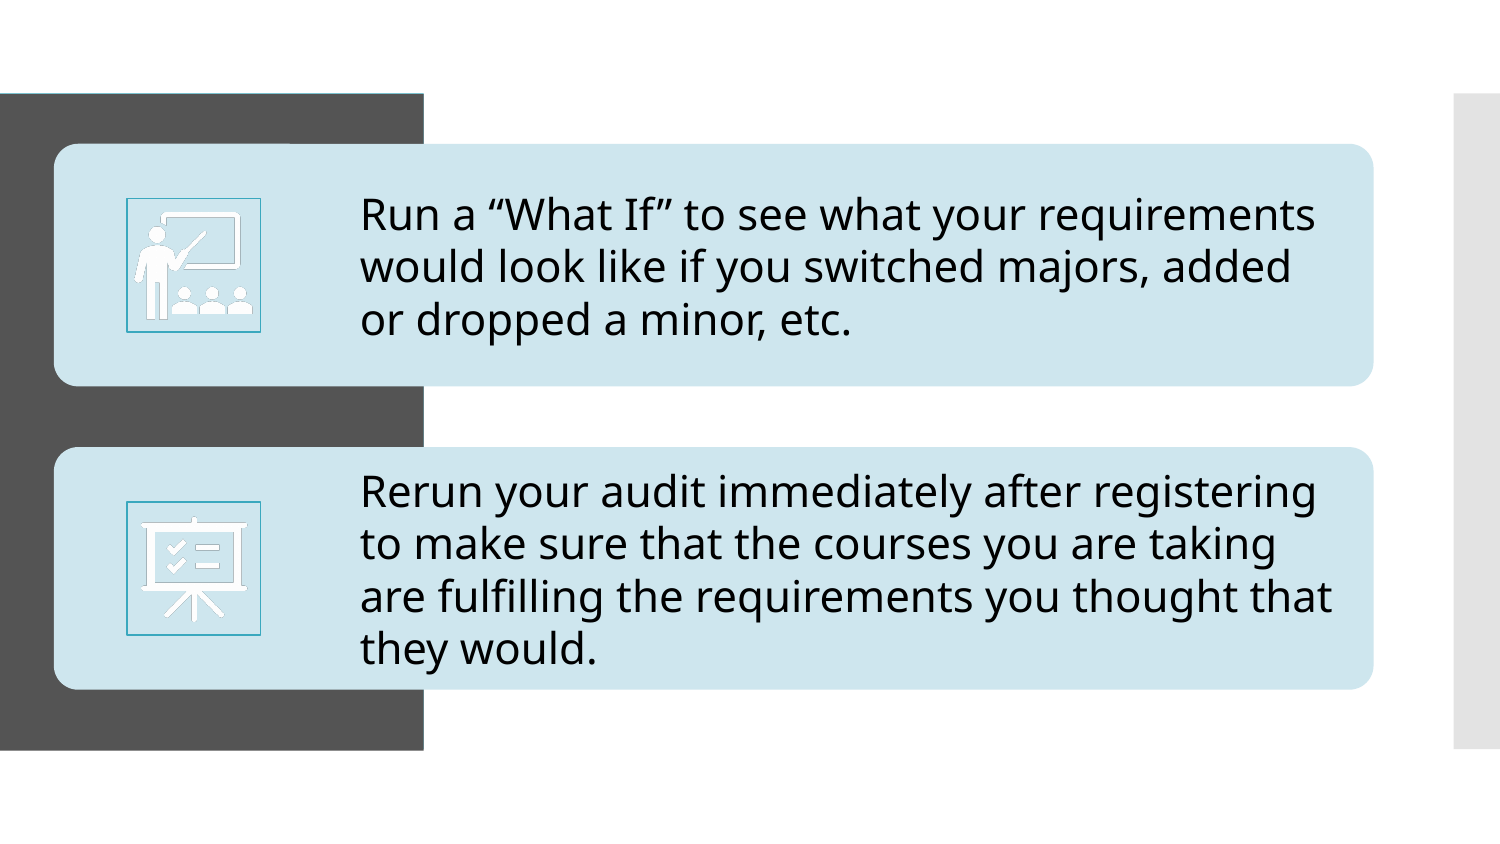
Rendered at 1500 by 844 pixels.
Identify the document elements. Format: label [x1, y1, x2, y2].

list [53, 12, 1374, 822]
text_box [0, 93, 53, 752]
